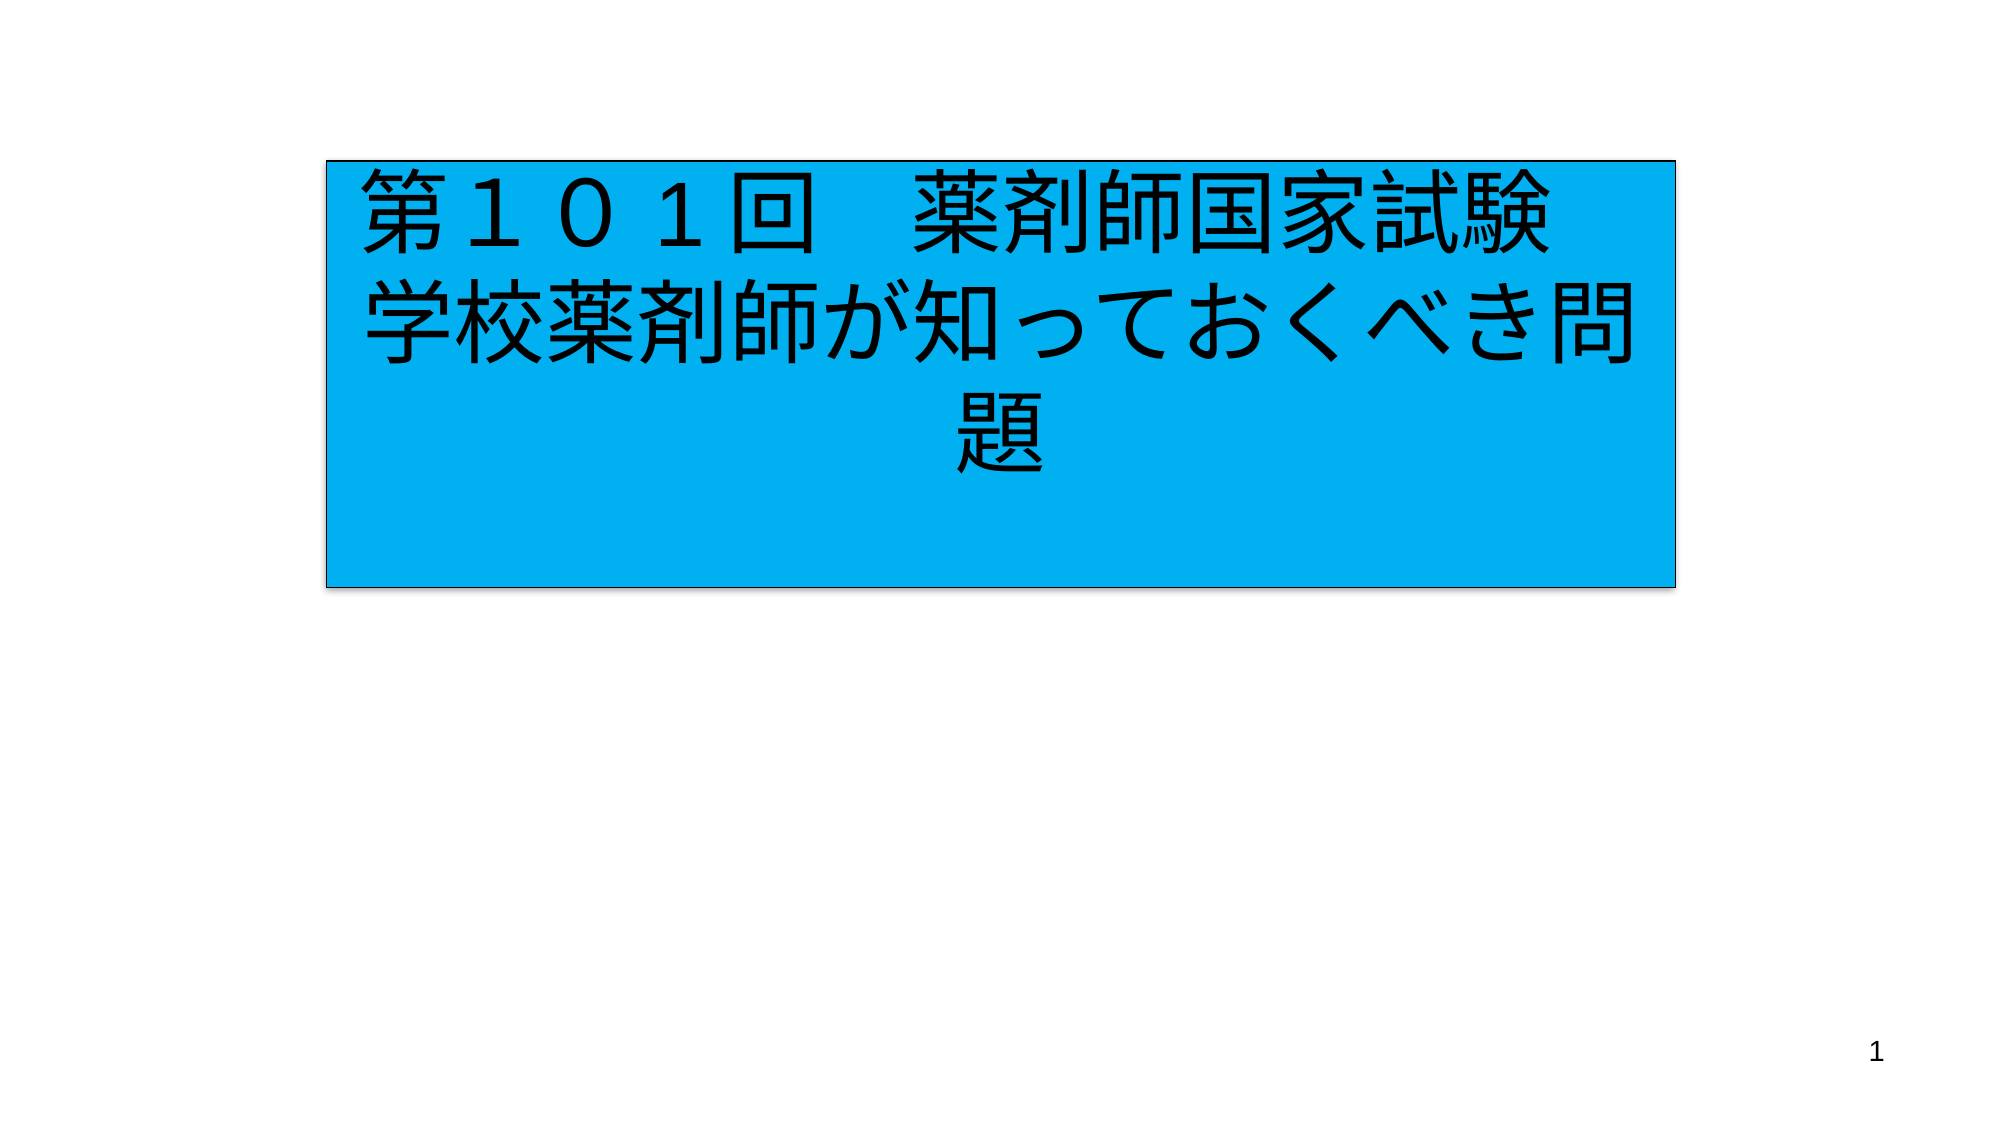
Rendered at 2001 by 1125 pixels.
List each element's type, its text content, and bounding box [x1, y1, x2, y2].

slide_number 1 [1433, 1024, 1901, 1103]
title 第１０1回 薬剤師国家試験 学校薬剤師が知っておくべき問題 [326, 160, 1676, 588]
